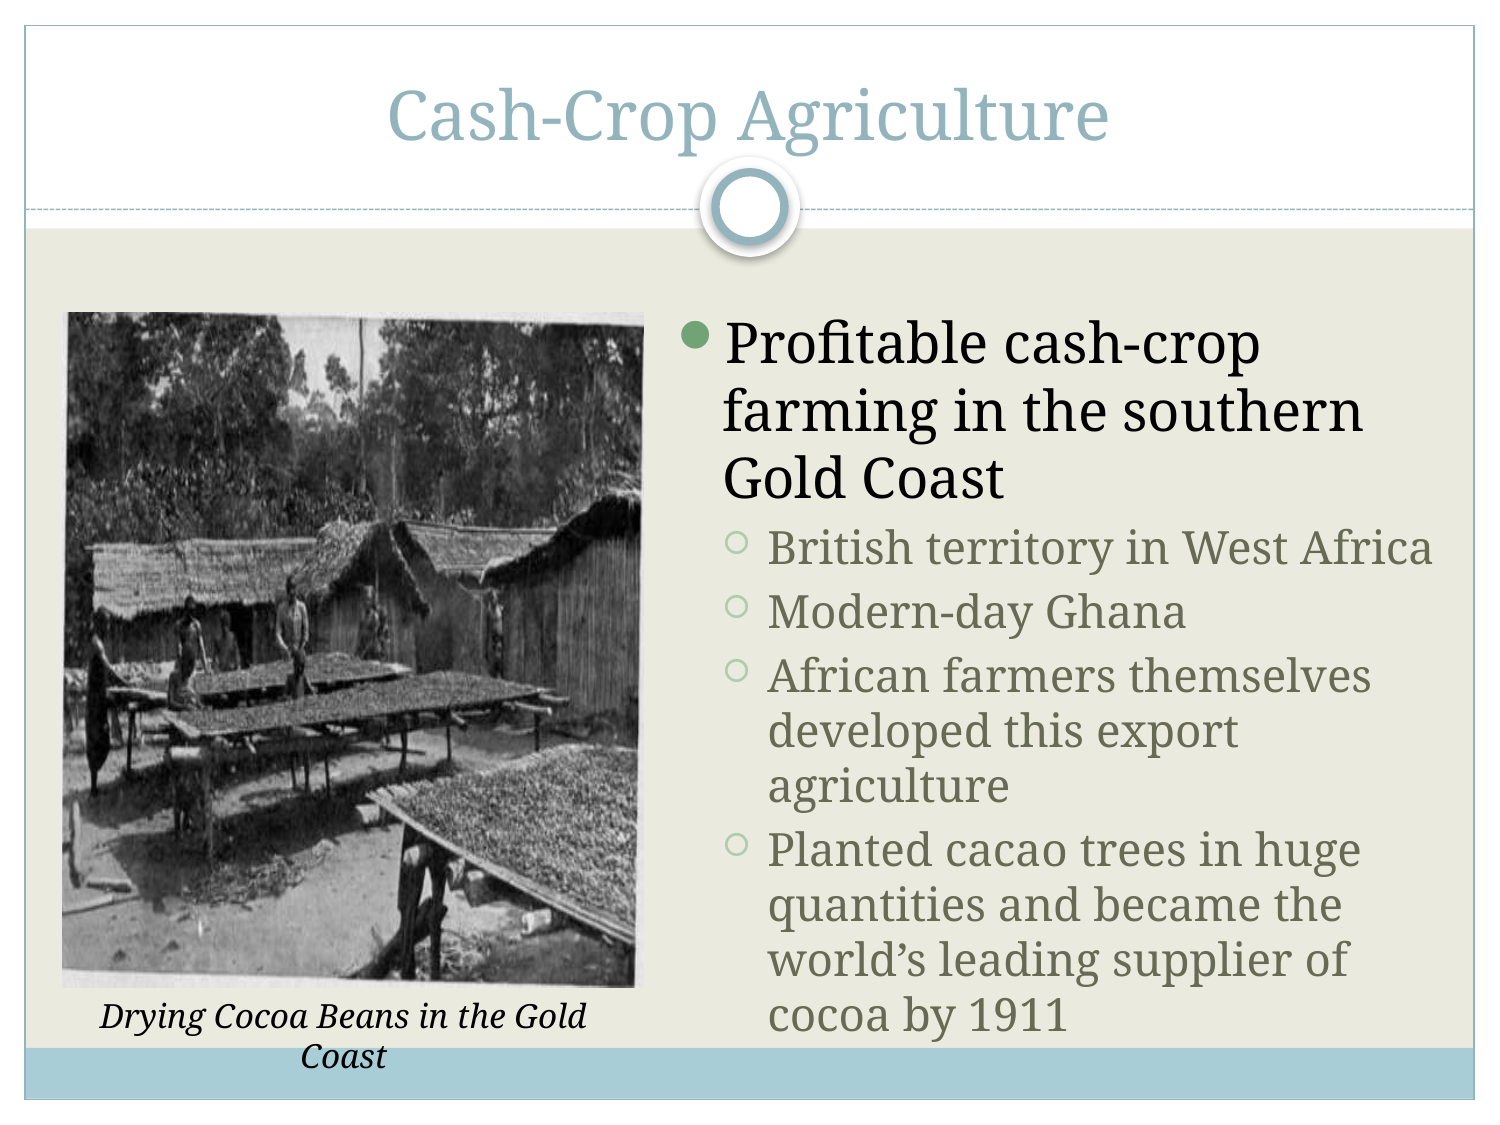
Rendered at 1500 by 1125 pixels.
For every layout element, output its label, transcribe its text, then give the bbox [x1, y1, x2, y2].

text_box Drying Cocoa Beans in the Gold Coast [49, 987, 638, 1083]
list Profitable cash-crop farming in the southern Gold Coast British territory in West Africa Modern-day Ghana African farmers themselves developed this export agriculture Planted cacao trees in huge quantities and became the world’s leading supplier of cocoa by 1911 [662, 299, 1450, 1059]
title Cash-Crop Agriculture [49, 37, 1450, 162]
picture [62, 312, 644, 988]
